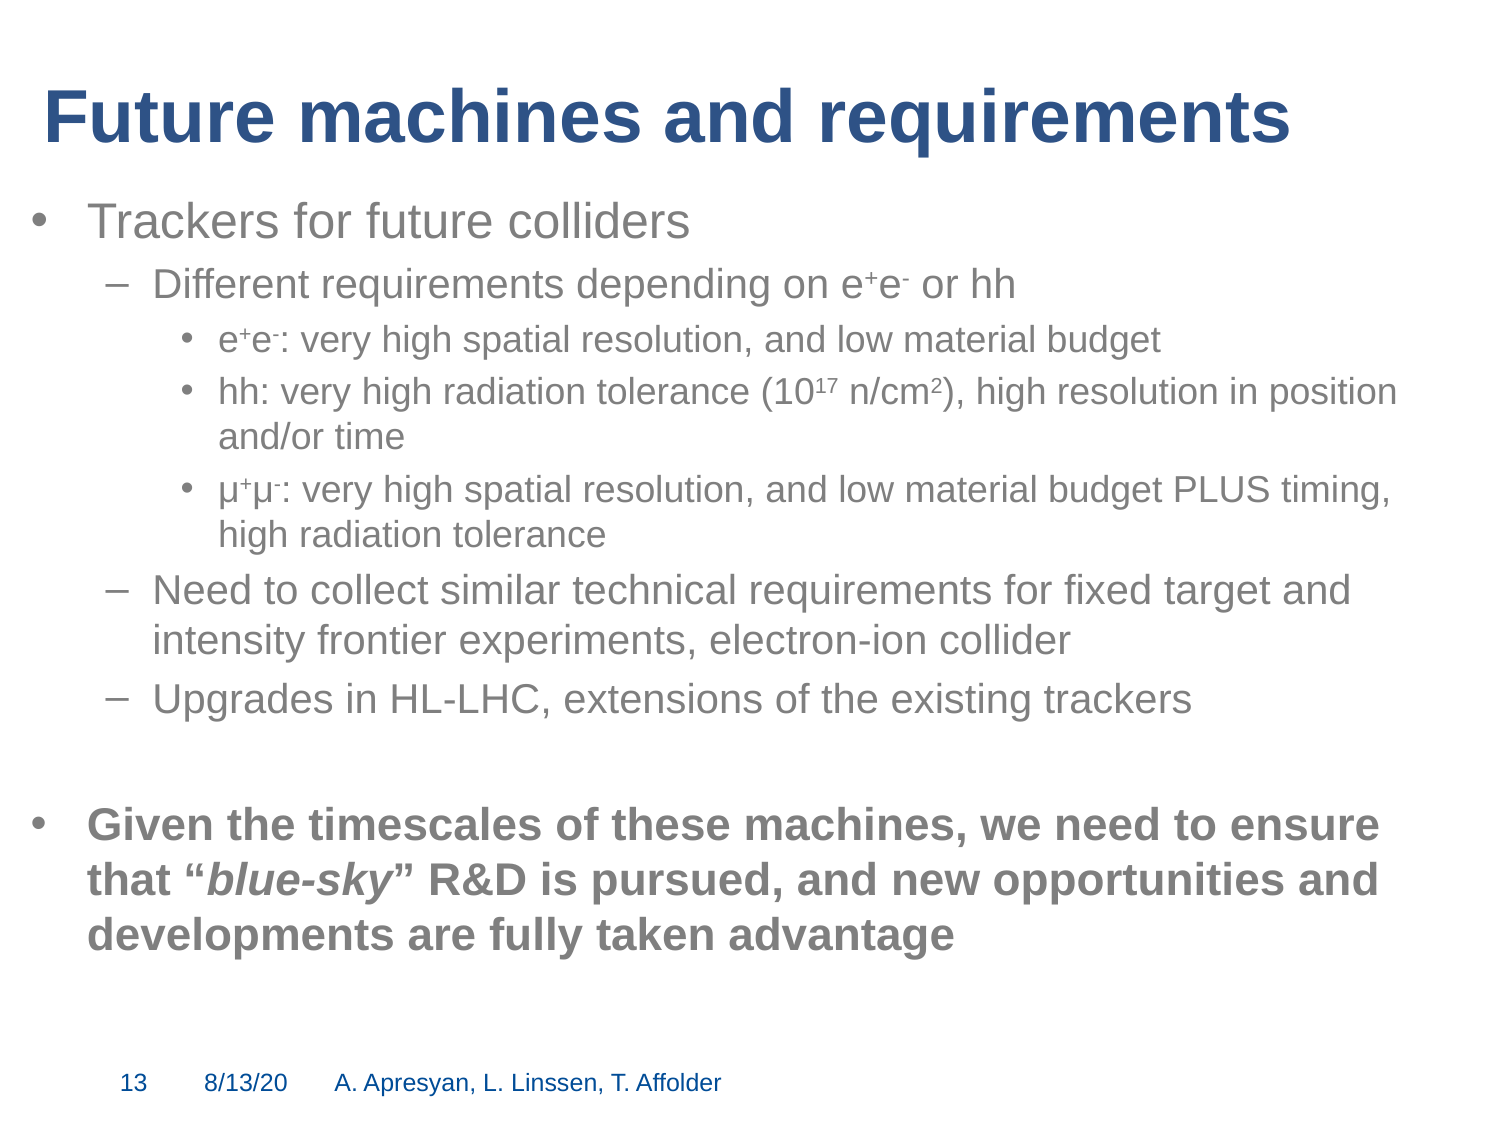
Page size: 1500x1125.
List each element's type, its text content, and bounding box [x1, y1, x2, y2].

title Future machines and requirements [28, 59, 1397, 181]
footer A. Apresyan, L. Linssen, T. Affolder [334, 1066, 1362, 1107]
slide_number 13 [119, 1066, 188, 1106]
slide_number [204, 1066, 315, 1107]
list Trackers for future colliders Different requirements depending on e+e- or hh e+e-: very high spatial resolution, and low material budget hh: very high radiation tolerance (1017 n/cm2), high resolution in position and/or time μ+μ-: very high spatial resolution, and low material budget PLUS timing, high radiation tolerance Need to collect similar technical requirements for fixed target and intensity frontier experiments, electron-ion collider Upgrades in HL-LHC, extensions of the existing trackers Given the timescales of these machines, we need to ensure that “blue-sky” R&D is pursued, and new opportunities and developments are fully taken advantage [15, 181, 1485, 1014]
